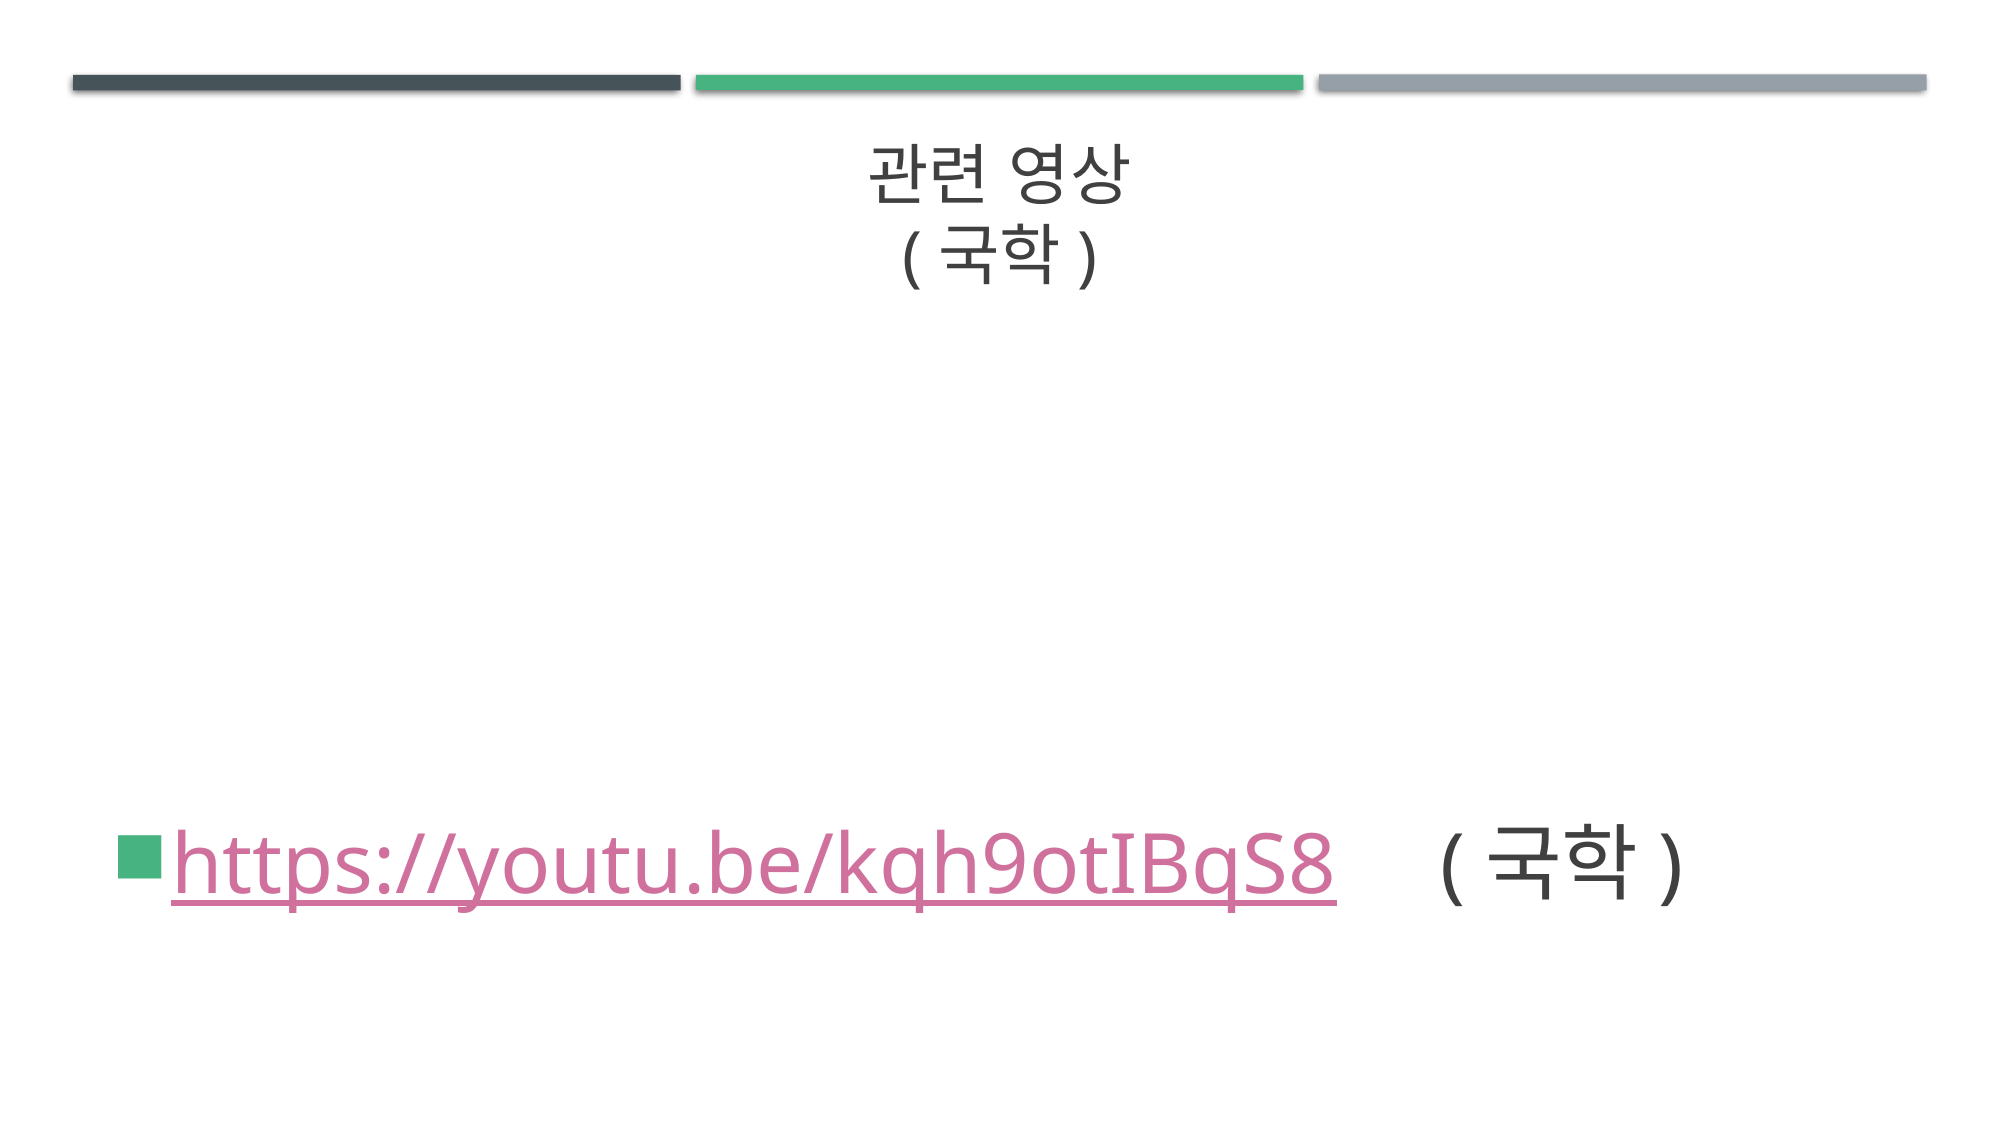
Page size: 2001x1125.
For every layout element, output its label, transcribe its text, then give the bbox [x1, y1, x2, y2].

list https://youtu.be/kqh9otIBqS8 (국학) [95, 383, 1905, 981]
title 관련 영상 (국학) [95, 115, 1905, 311]
